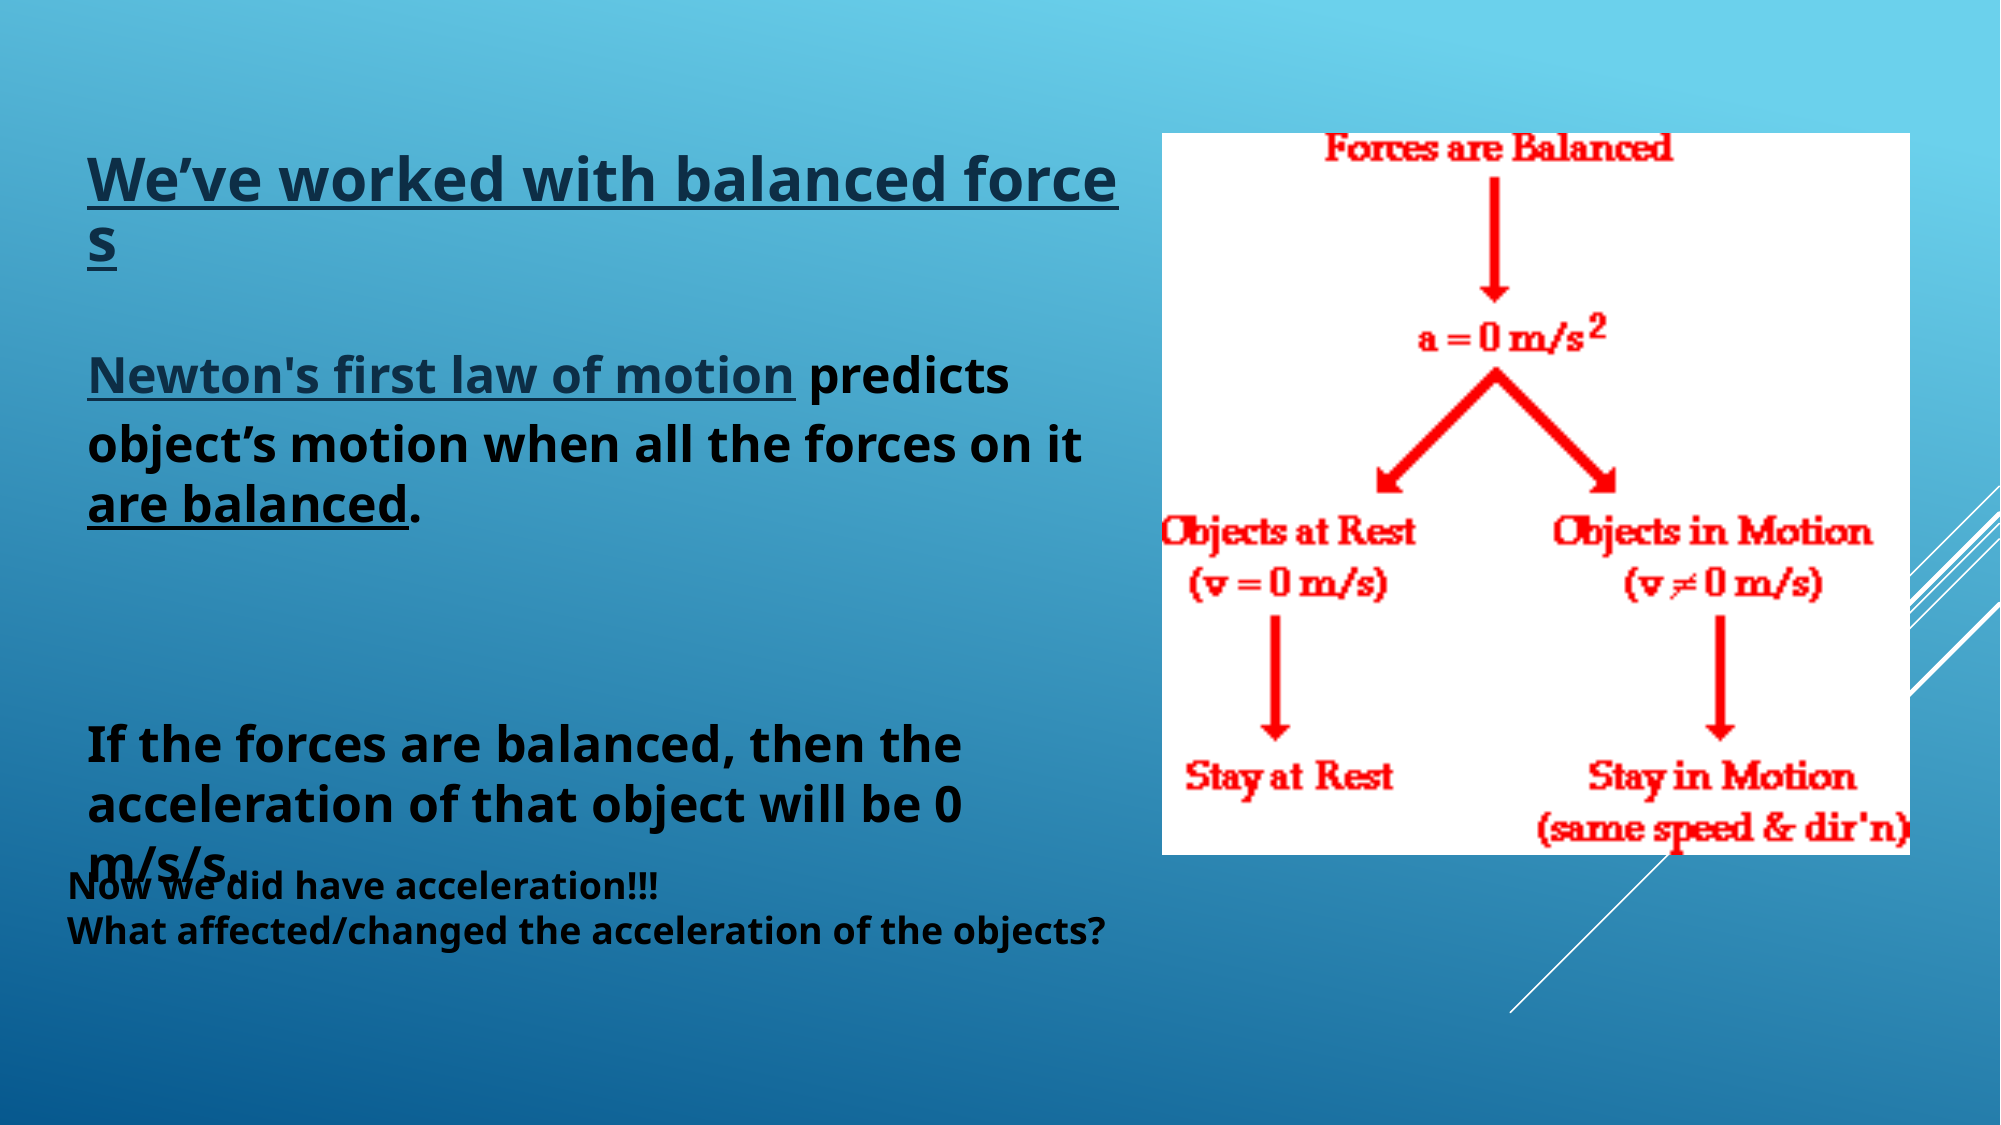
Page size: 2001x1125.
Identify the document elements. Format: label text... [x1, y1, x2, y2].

picture [1161, 133, 1910, 856]
text_box Now we did have acceleration!!! What affected/changed the acceleration of the objects? [52, 854, 1142, 960]
text_box We’ve worked with balanced forces Newton's first law of motion predicts object’s motion when all the forces on it are balanced. If the forces are balanced, then the acceleration of that object will be 0 m/s/s. [72, 133, 1142, 840]
